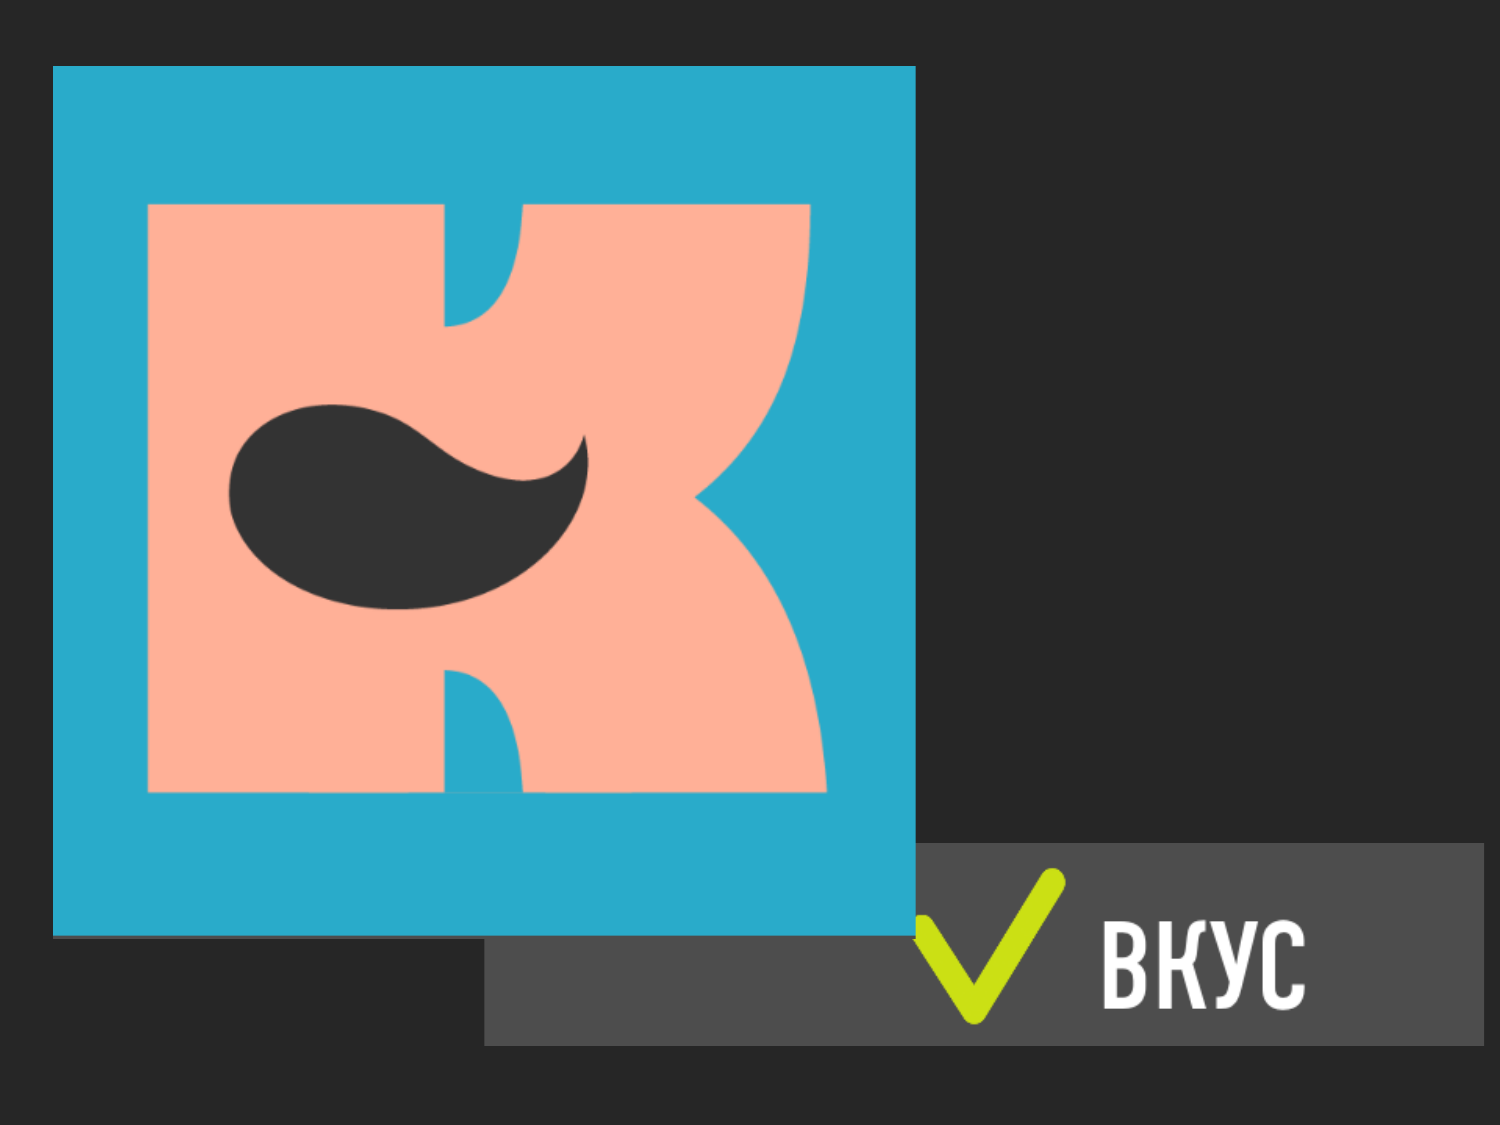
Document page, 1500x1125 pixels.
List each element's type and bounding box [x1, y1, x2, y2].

picture [52, 66, 1485, 1046]
